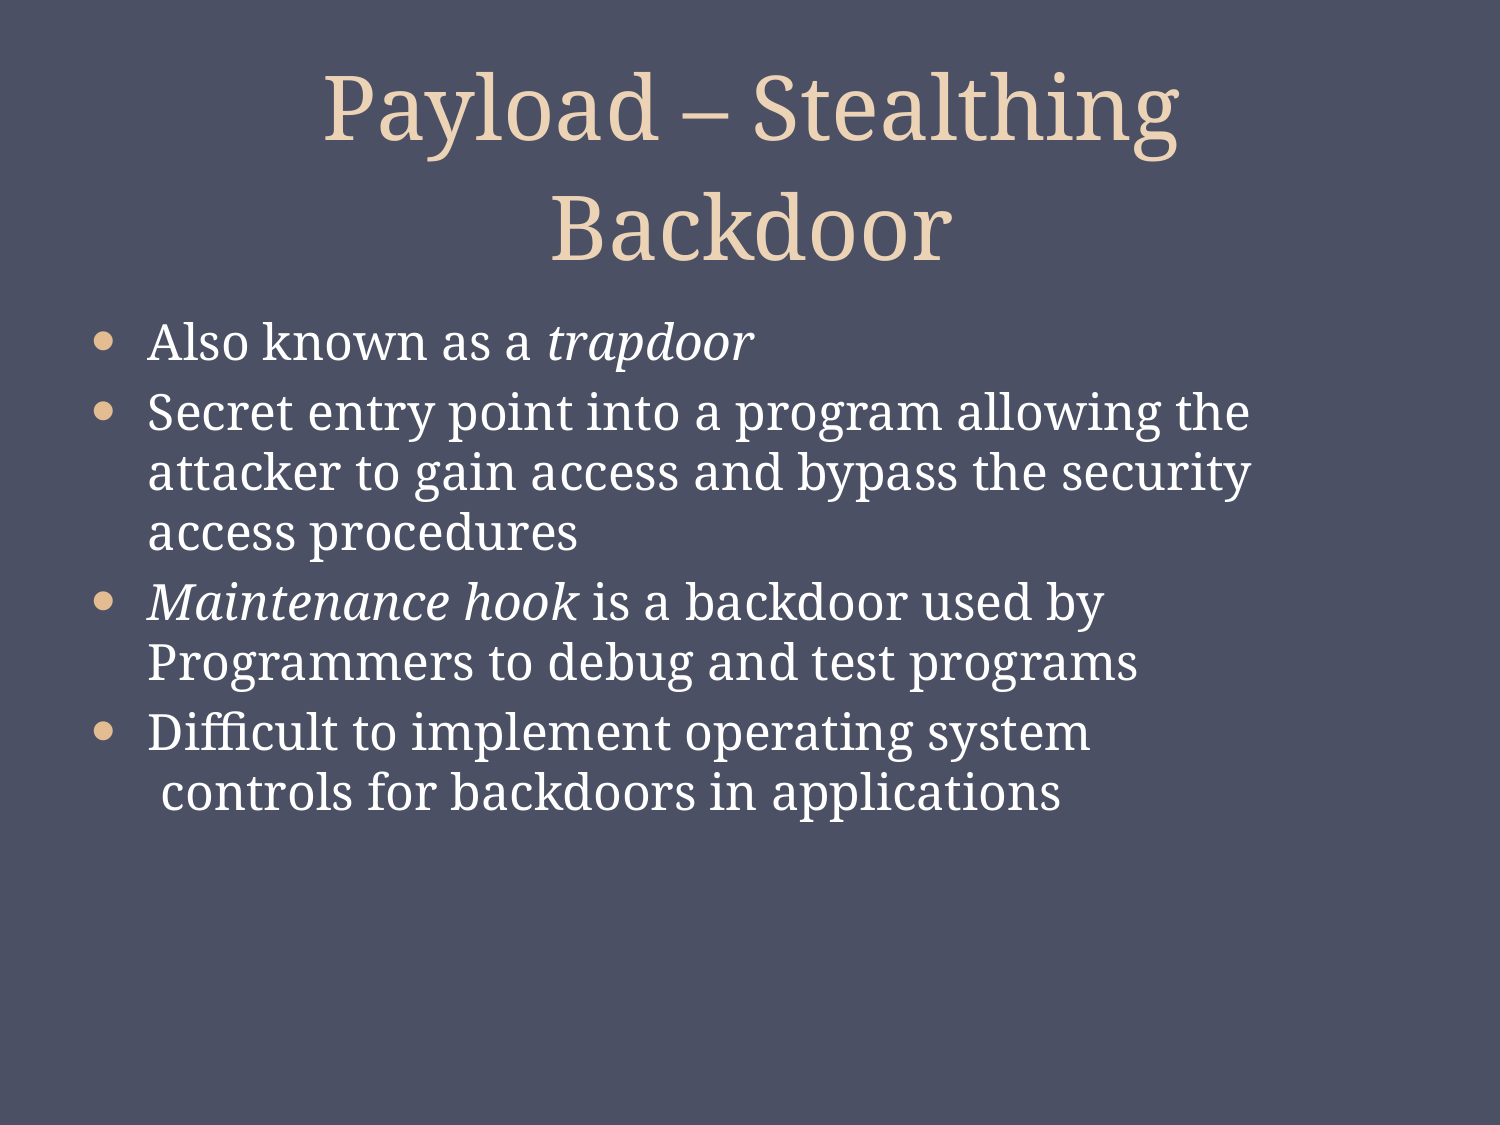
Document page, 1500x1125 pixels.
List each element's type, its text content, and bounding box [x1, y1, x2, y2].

title Payload – Stealthing Backdoor [76, 19, 1427, 287]
list Also known as a trapdoor Secret entry point into a program allowing the attacker to gain access and bypass the security access procedures Maintenance hook is a backdoor used by Programmers to debug and test programs Difficult to implement operating system controls for backdoors in applications [76, 302, 1427, 1046]
